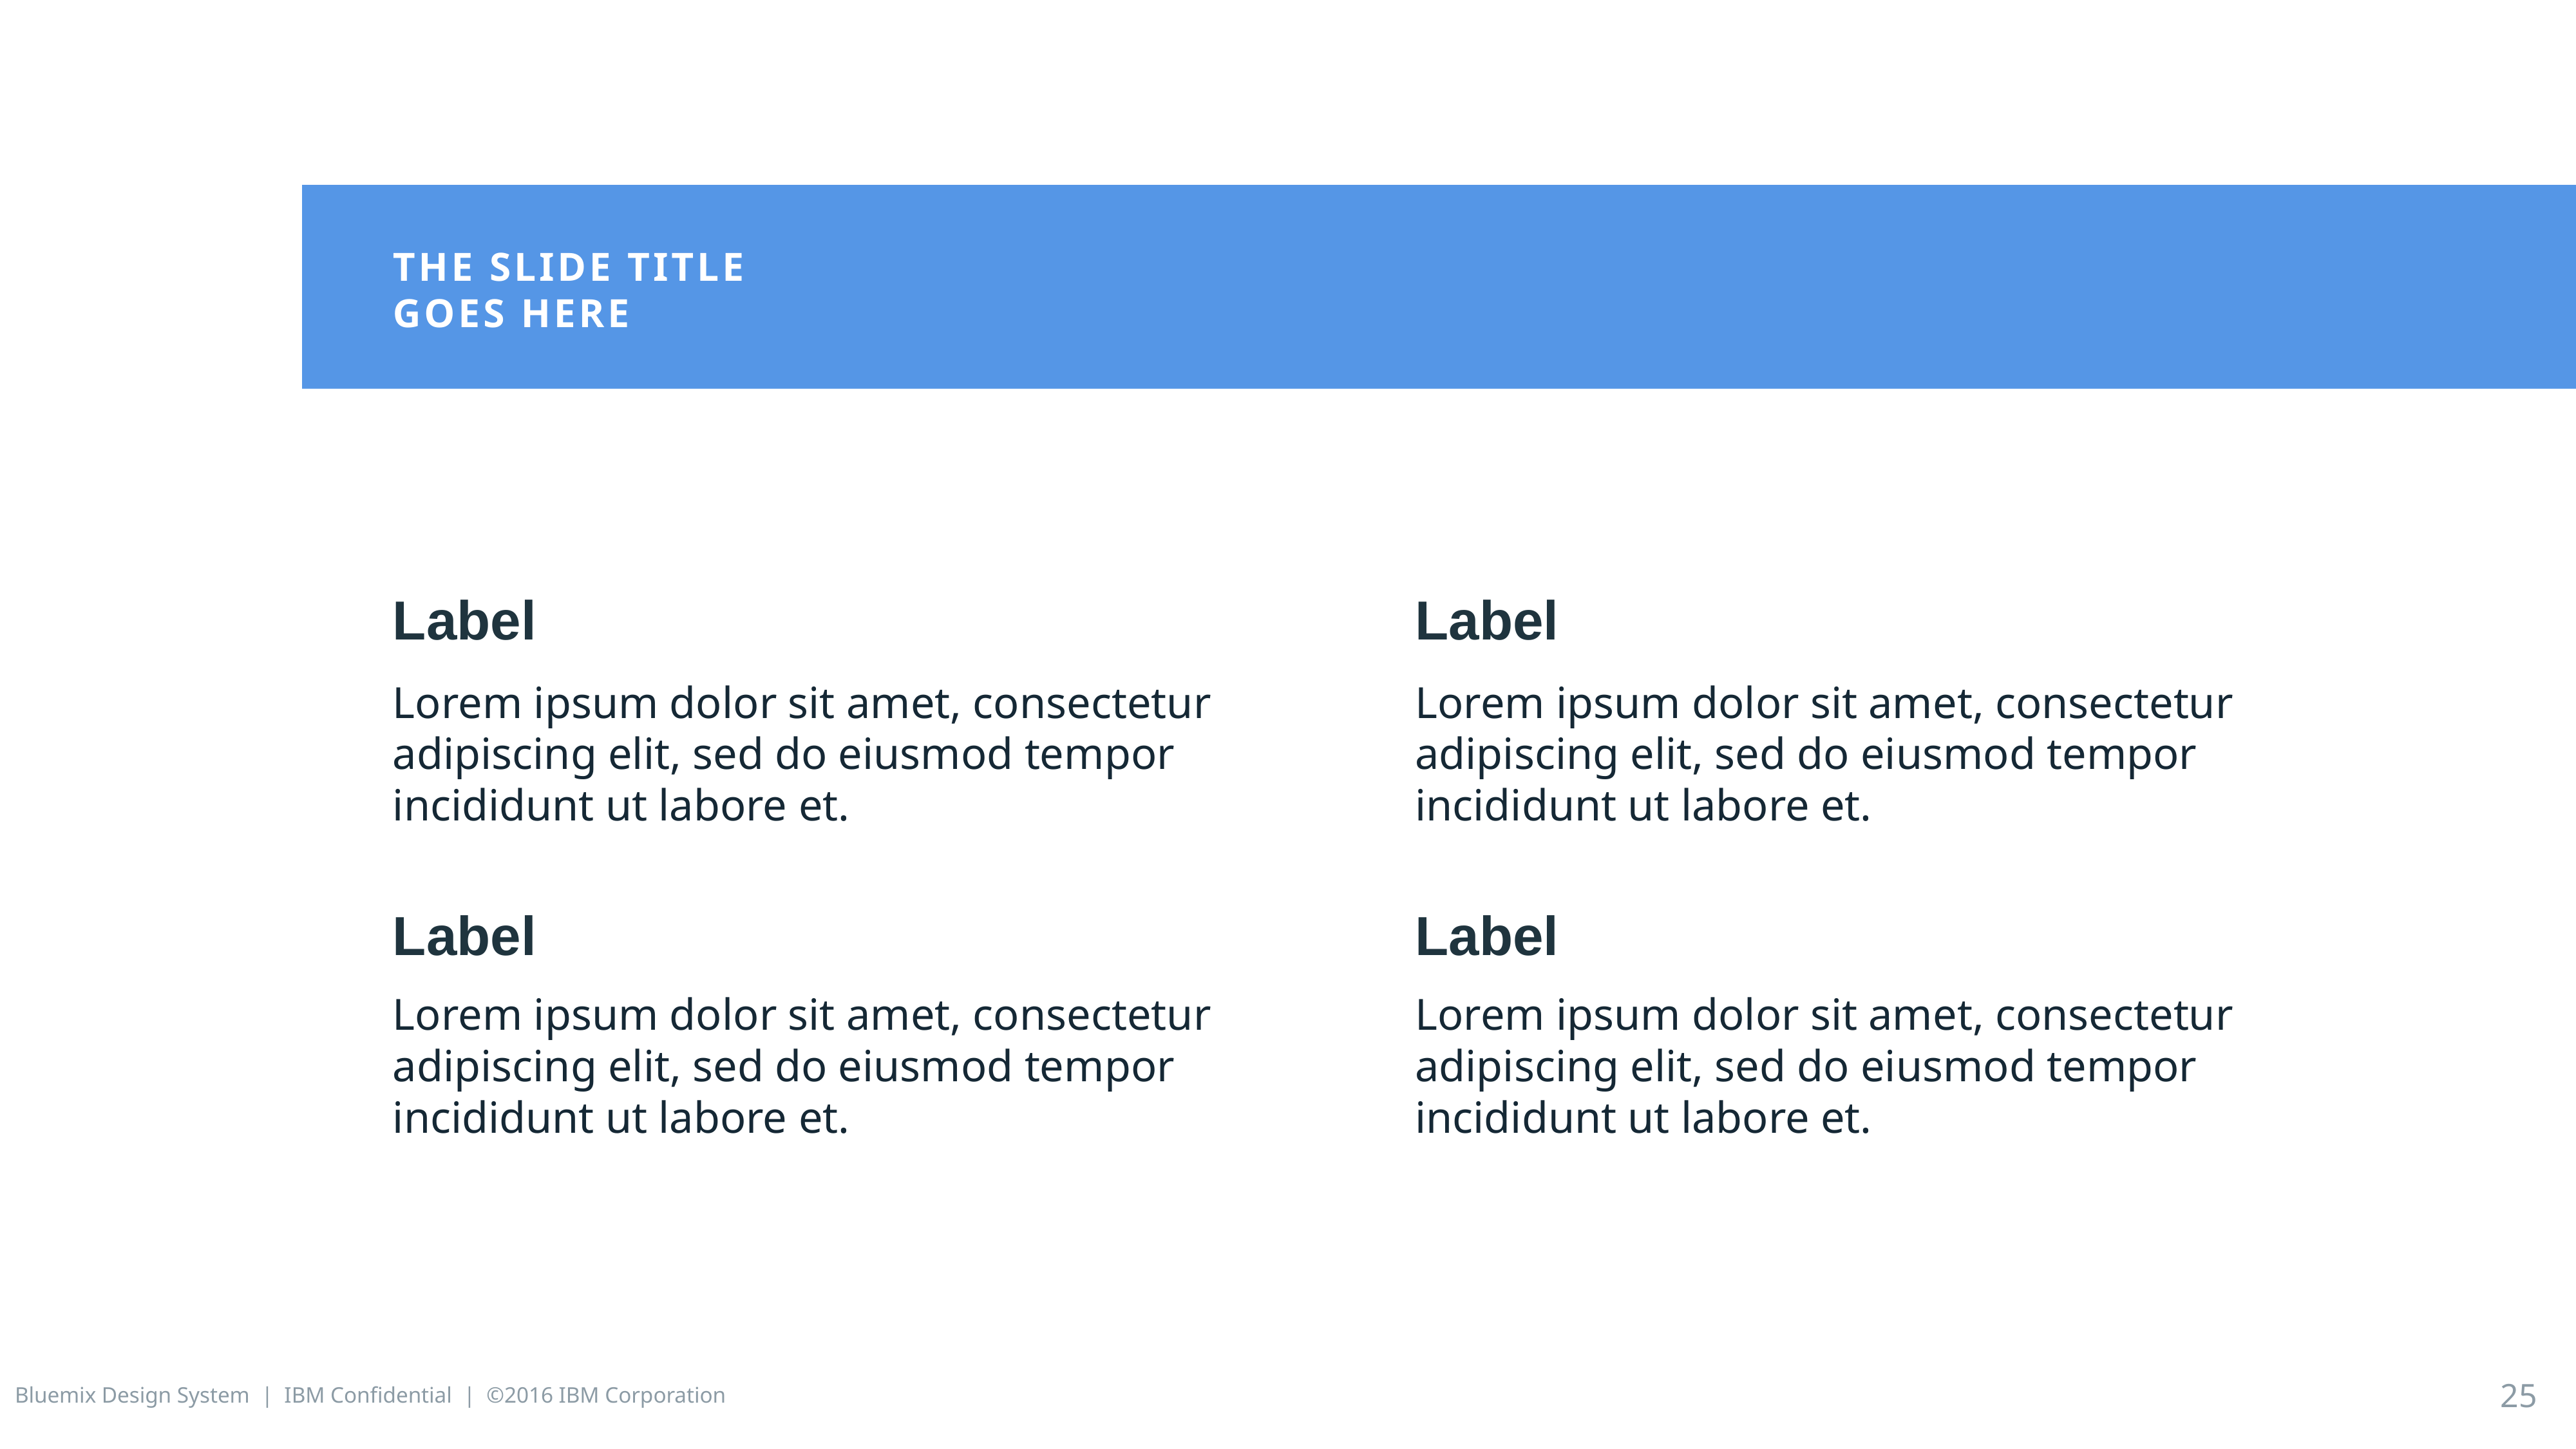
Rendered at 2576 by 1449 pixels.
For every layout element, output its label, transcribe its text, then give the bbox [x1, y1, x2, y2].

list Lorem ipsum dolor sit amet, consectetur adipiscing elit, sed do eiusmod tempor incididunt ut labore et. [387, 982, 1258, 1147]
slide_number 25 [2494, 1369, 2544, 1420]
list Label [1409, 579, 1566, 657]
list Label [387, 895, 544, 972]
list Label [1409, 895, 1566, 972]
list Lorem ipsum dolor sit amet, consectetur adipiscing elit, sed do eiusmod tempor incididunt ut labore et. [1409, 982, 2280, 1147]
list THE SLIDE TITLE GOES HERE [387, 236, 784, 341]
list Label [387, 579, 544, 657]
list Lorem ipsum dolor sit amet, consectetur adipiscing elit, sed do eiusmod tempor incididunt ut labore et. [1409, 670, 2298, 835]
list Lorem ipsum dolor sit amet, consectetur adipiscing elit, sed do eiusmod tempor incididunt ut labore et. [387, 670, 1276, 835]
